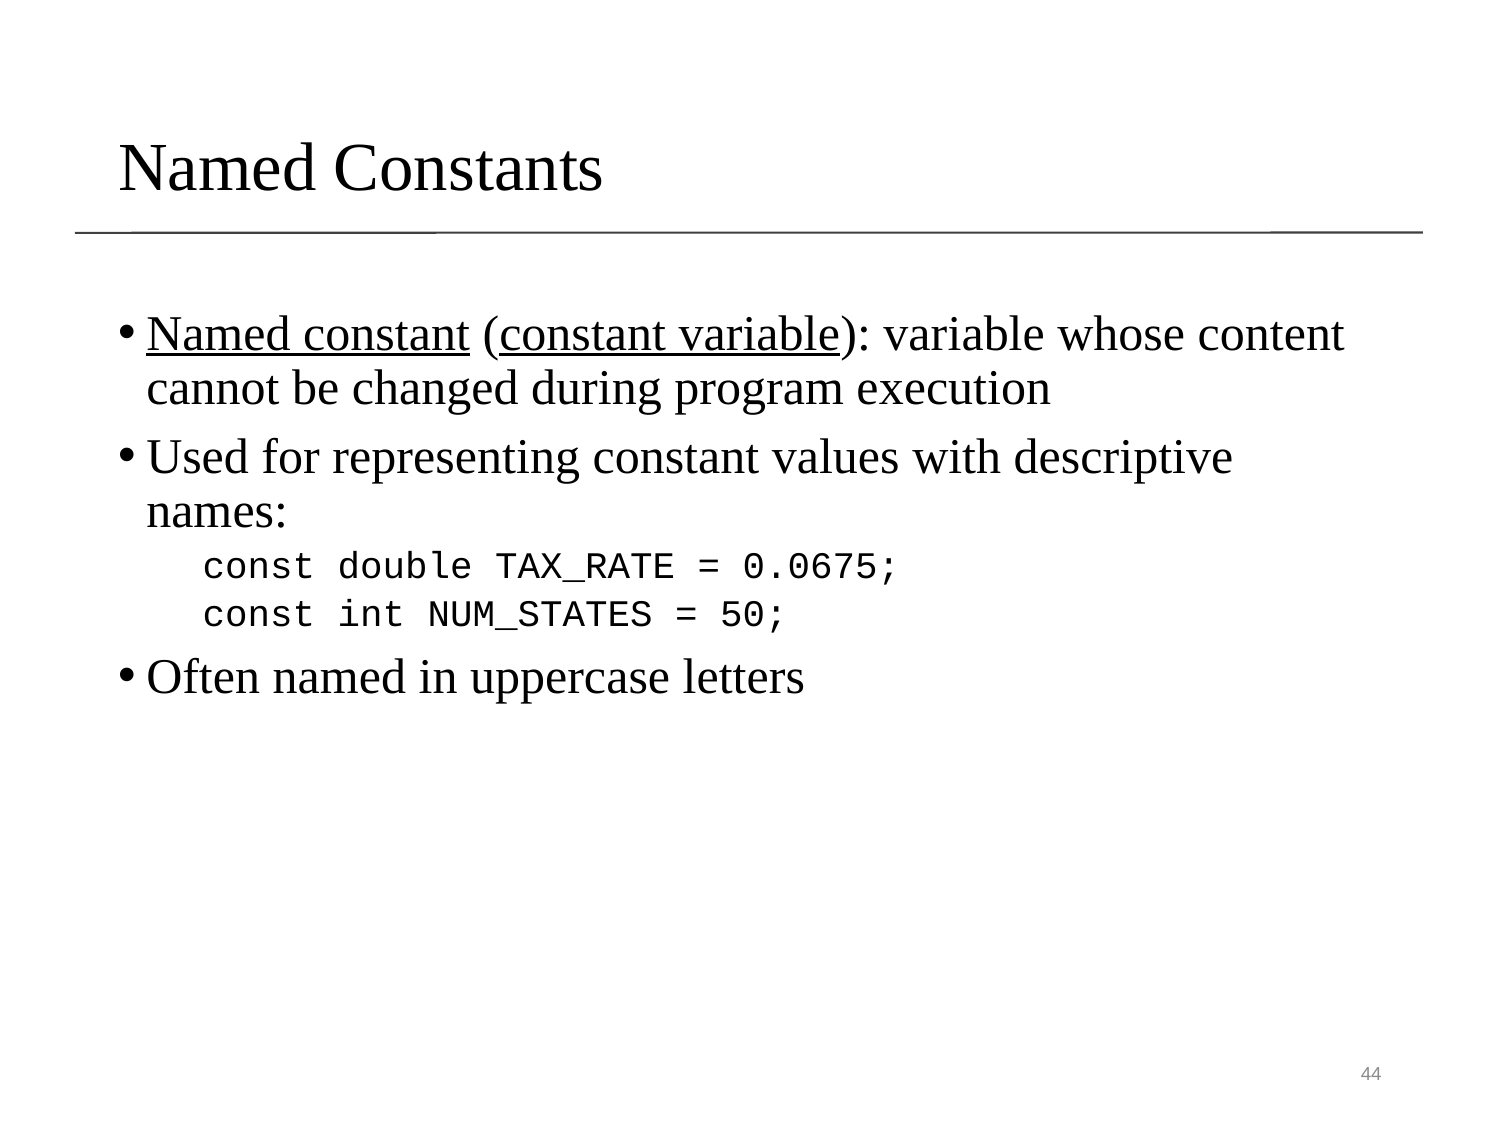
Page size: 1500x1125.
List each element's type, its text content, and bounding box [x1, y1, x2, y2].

list Named constant (constant variable): variable whose content cannot be changed during program execution Used for representing constant values with descriptive names: const double TAX_RATE = 0.0675; const int NUM_STATES = 50; Often named in uppercase letters [103, 299, 1397, 1014]
title Named Constants [103, 59, 1397, 278]
slide_number 44 [1059, 1042, 1397, 1103]
